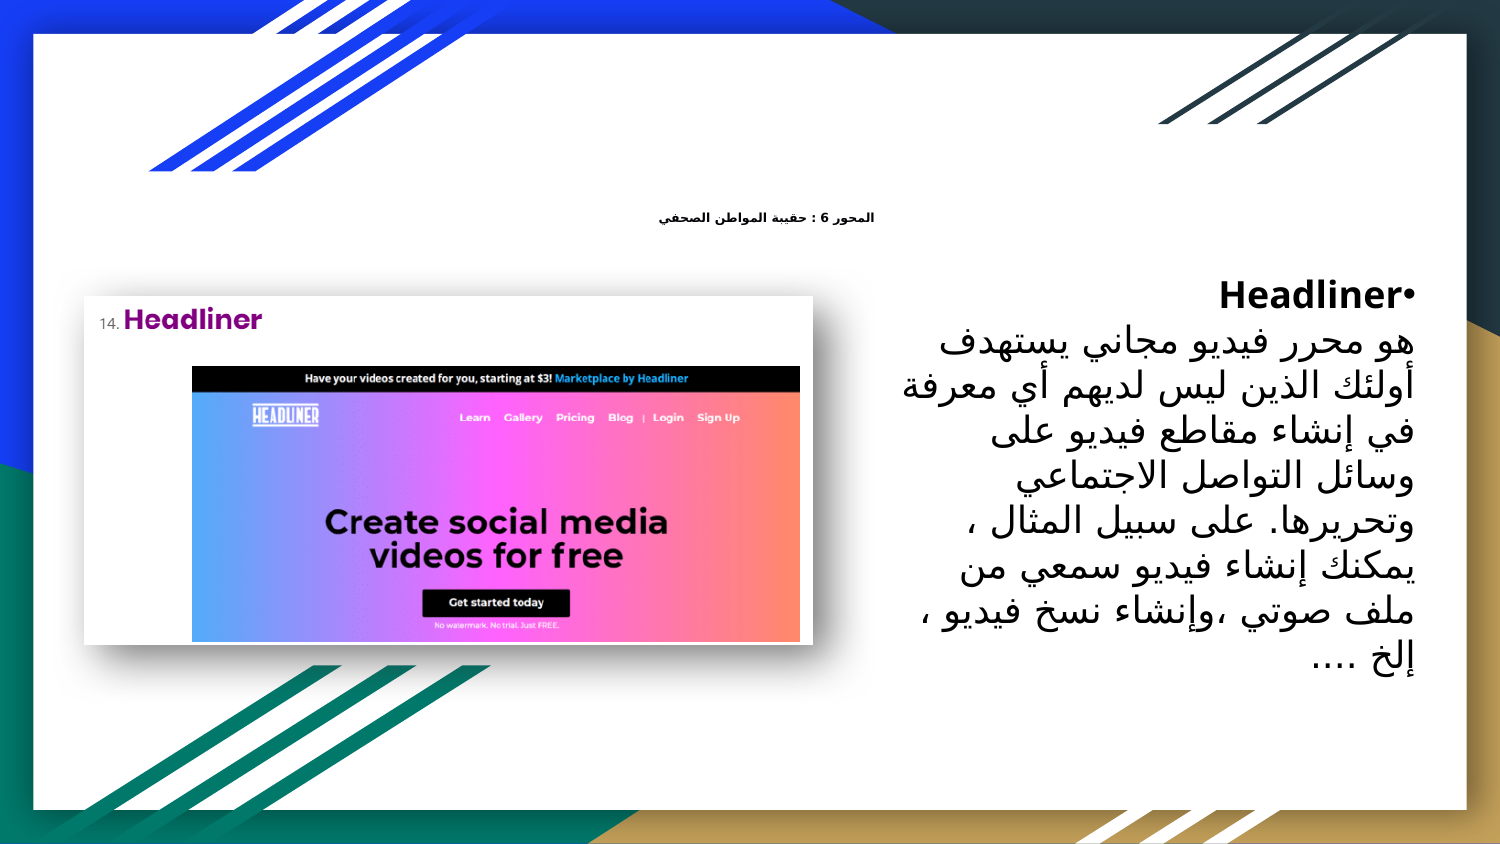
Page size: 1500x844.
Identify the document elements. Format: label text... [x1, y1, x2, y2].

text_box Headliner هو محرر فيديو مجاني يستهدف أولئك الذين ليس لديهم أي معرفة في إنشاء مقاطع فيديو على وسائل التواصل الاجتماعي وتحريرها. على سبيل المثال ، يمكنك إنشاء فيديو سمعي من ملف صوتي ،وإنشاء نسخ فيديو ، إلخ .... [870, 256, 1431, 844]
picture [84, 296, 814, 646]
title المحور 6 : حقيبة المواطن الصحفي [153, 148, 1381, 286]
